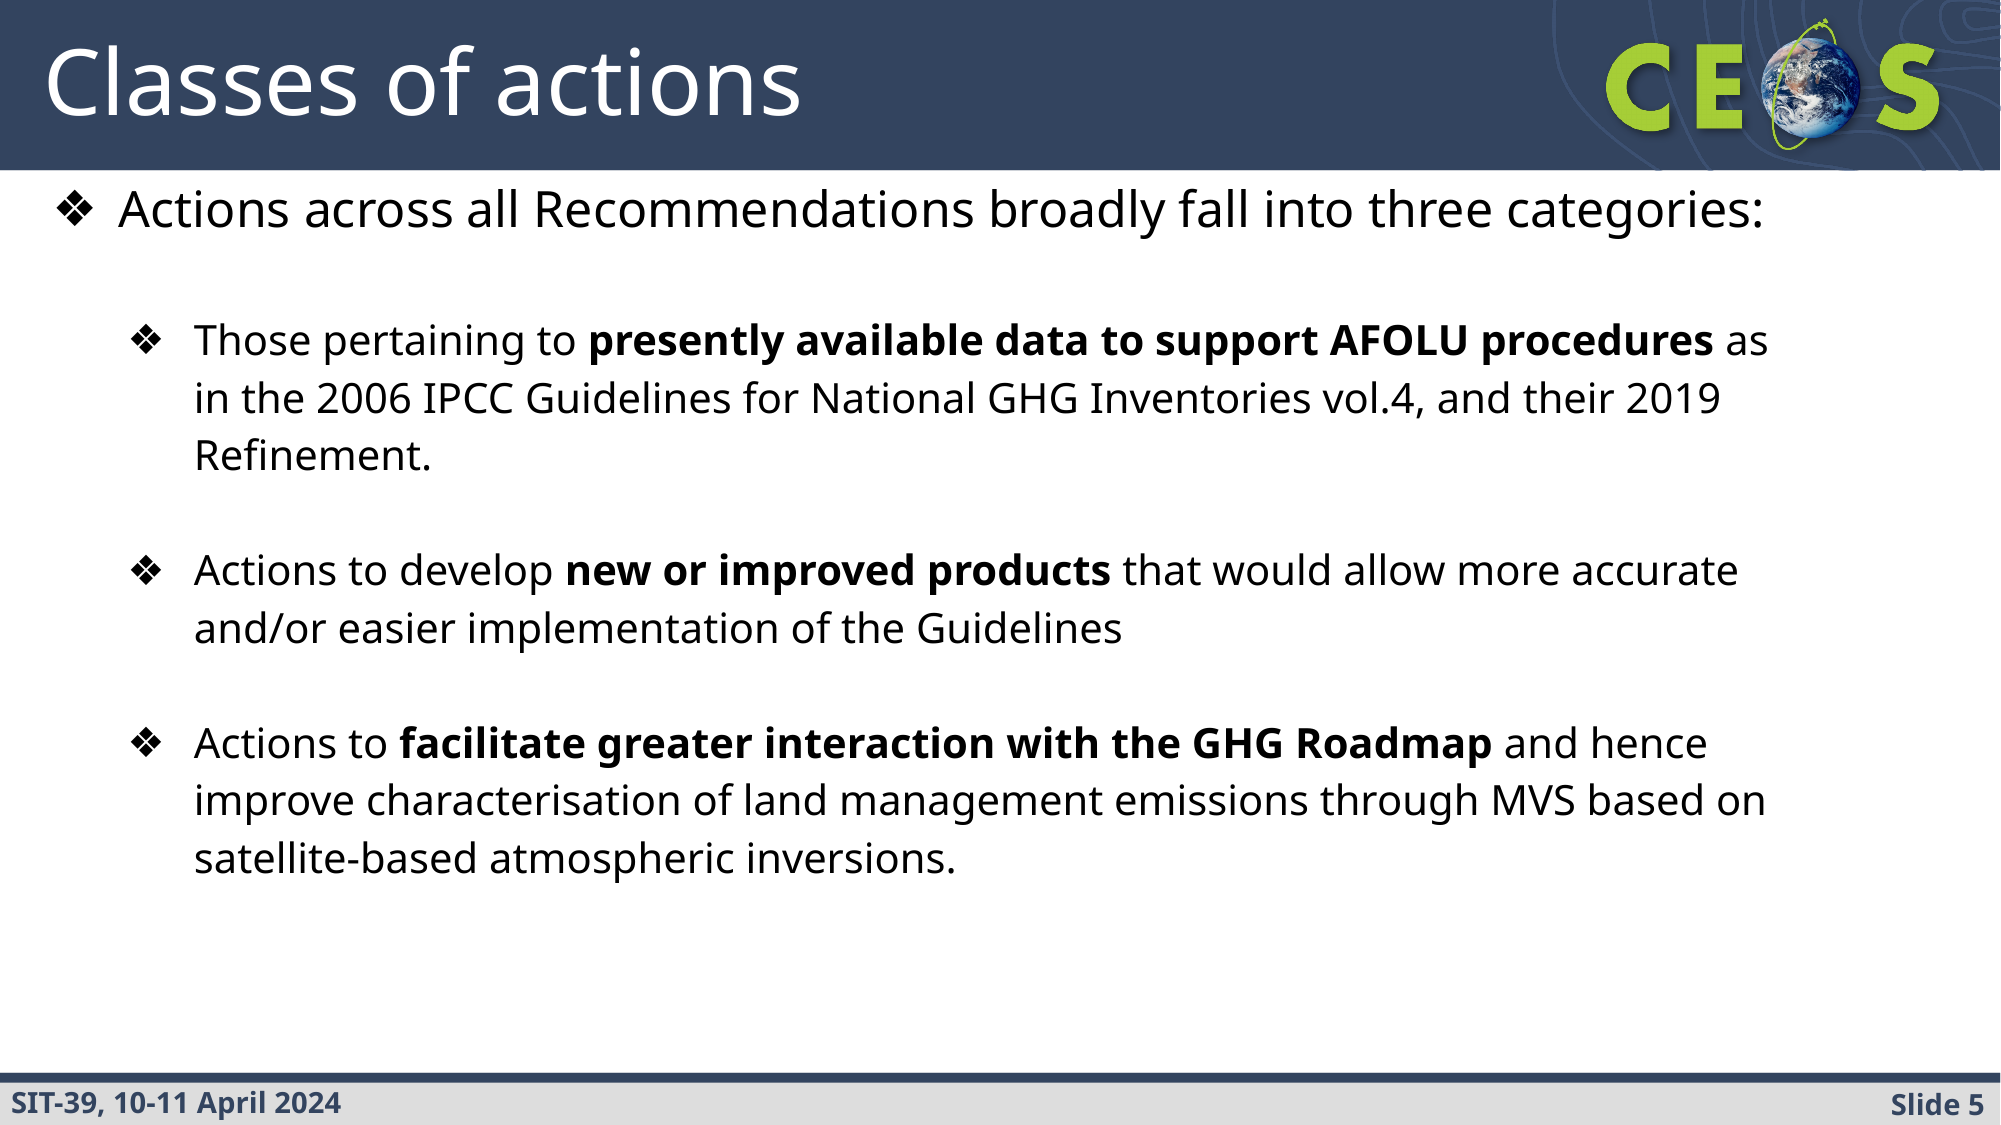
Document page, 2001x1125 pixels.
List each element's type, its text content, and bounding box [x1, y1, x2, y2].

title Classes of actions [28, 28, 1569, 157]
list Actions across all Recommendations broadly fall into three categories: Those pertaining to presently available data to support AFOLU procedures as in the 2006 IPCC Guidelines for National GHG Inventories vol.4, and their 2019 Refinement. Actions to develop new or improved products that would allow more accurate and/or easier implementation of the Guidelines Actions to facilitate greater interaction with the GHG Roadmap and hence improve characterisation of land management emissions through MVS based on satellite-based atmospheric inversions. [28, 100, 1788, 866]
picture [1606, 18, 1939, 150]
